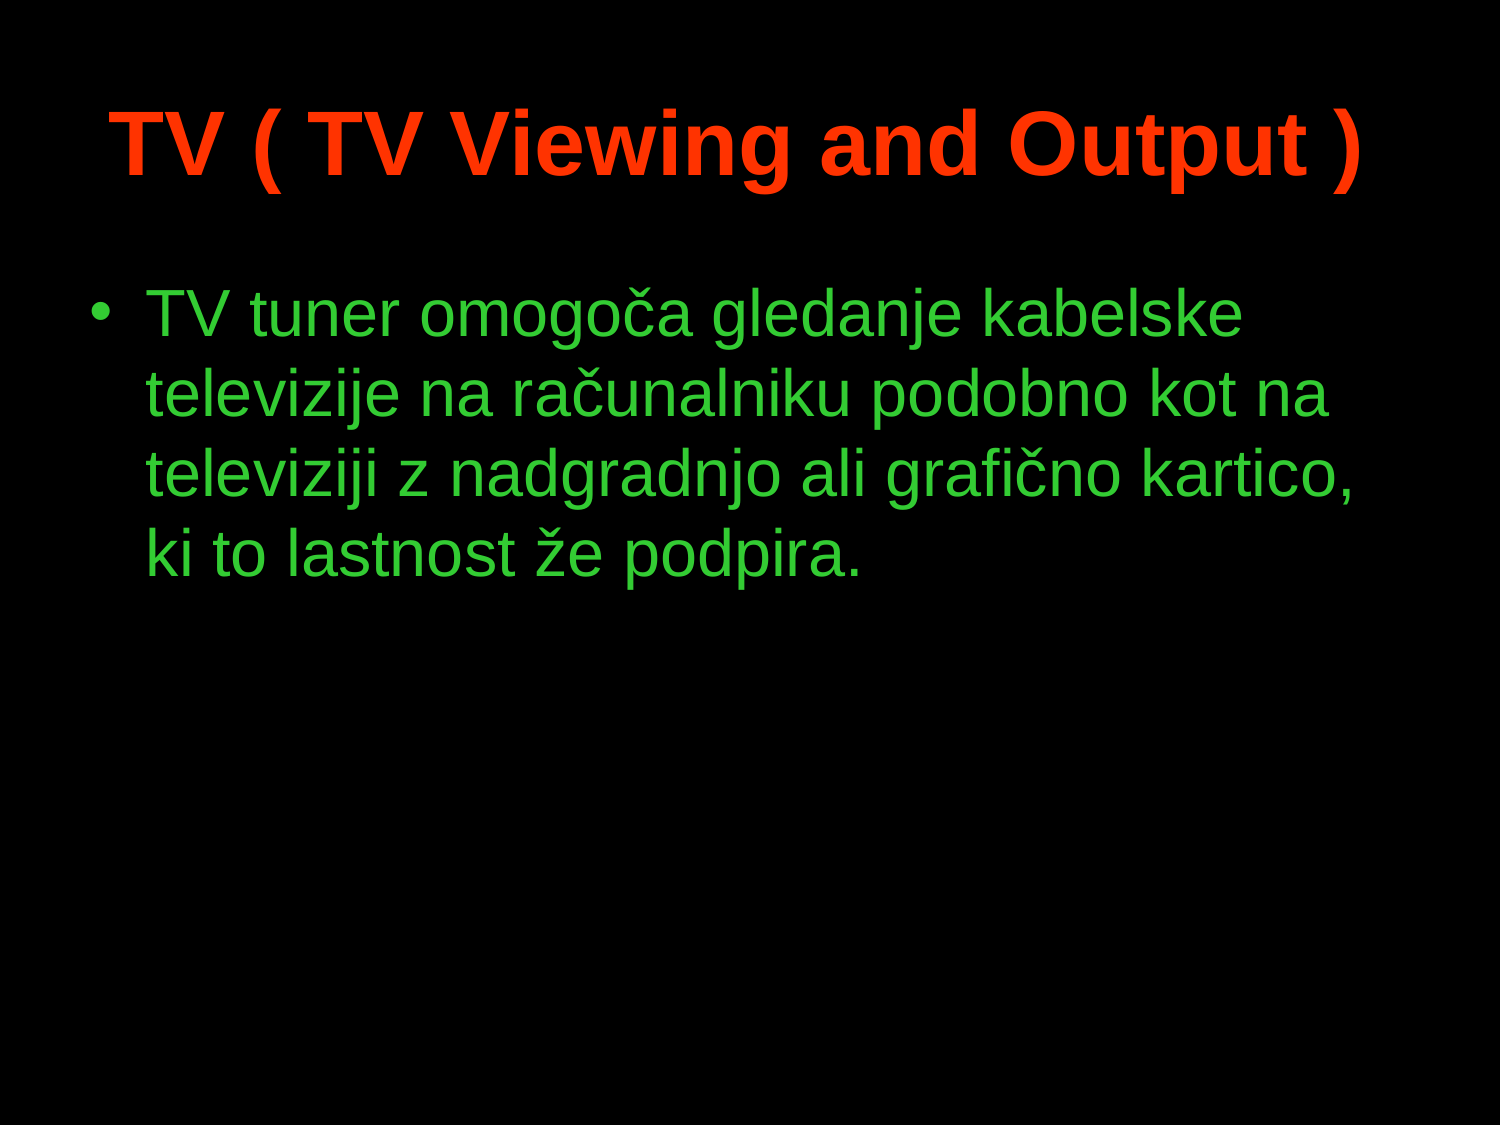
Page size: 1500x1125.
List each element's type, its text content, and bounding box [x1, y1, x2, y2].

list TV tuner omogoča gledanje kabelske televizije na računalniku podobno kot na televiziji z nadgradnjo ali grafično kartico, ki to lastnost že podpira. [75, 262, 1425, 1005]
title TV ( TV Viewing and Output ) [75, 45, 1425, 233]
